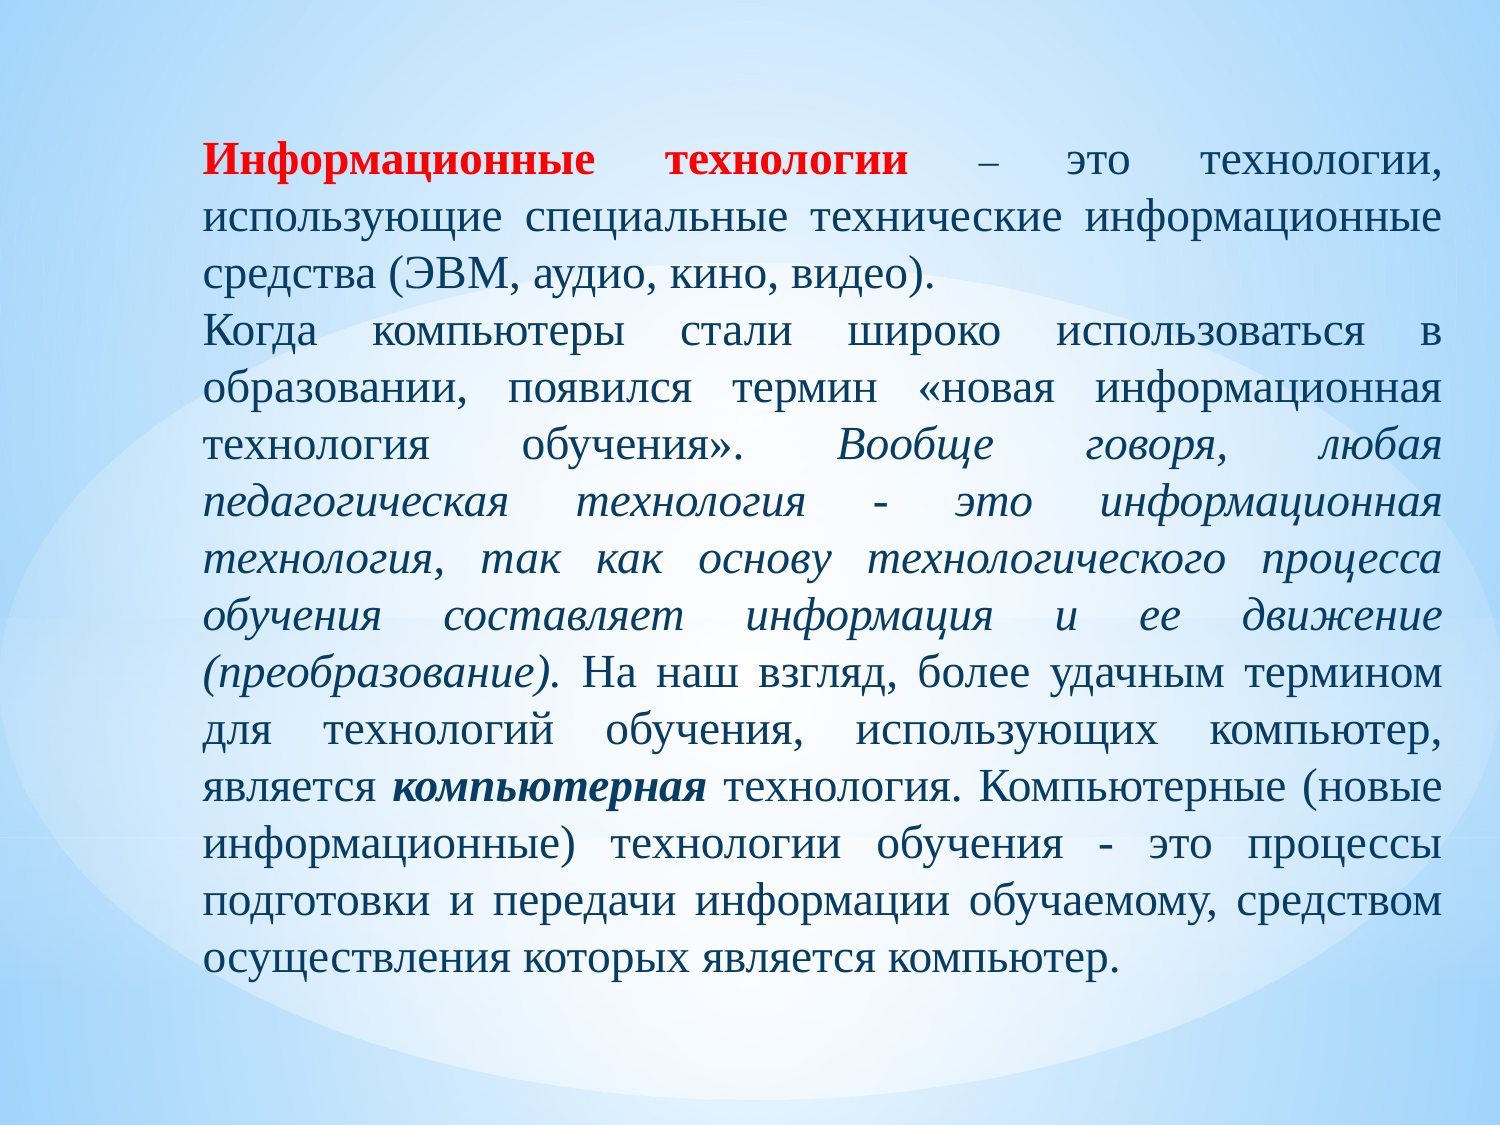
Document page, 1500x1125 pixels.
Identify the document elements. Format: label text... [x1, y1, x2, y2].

list Информационные технологии – это технологии, использующие специальные технические информационные средства (ЭВМ, аудио, кино, видео). Когда компьютеры стали широко использоваться в образовании, появился термин «новая информационная технология обучения». Вообще говоря, любая педагогическая технология - это информационная технология, так как основу технологического процесса обучения составляет информация и ее движение (преобразование). На наш взгляд, более удачным термином для технологий обучения, использующих компьютер, является компьютерная технология. Компьютерные (новые информационные) технологии обучения - это процессы подготовки и передачи информации обучаемому, средством осуществления которых является компьютер. [187, 120, 1459, 1000]
